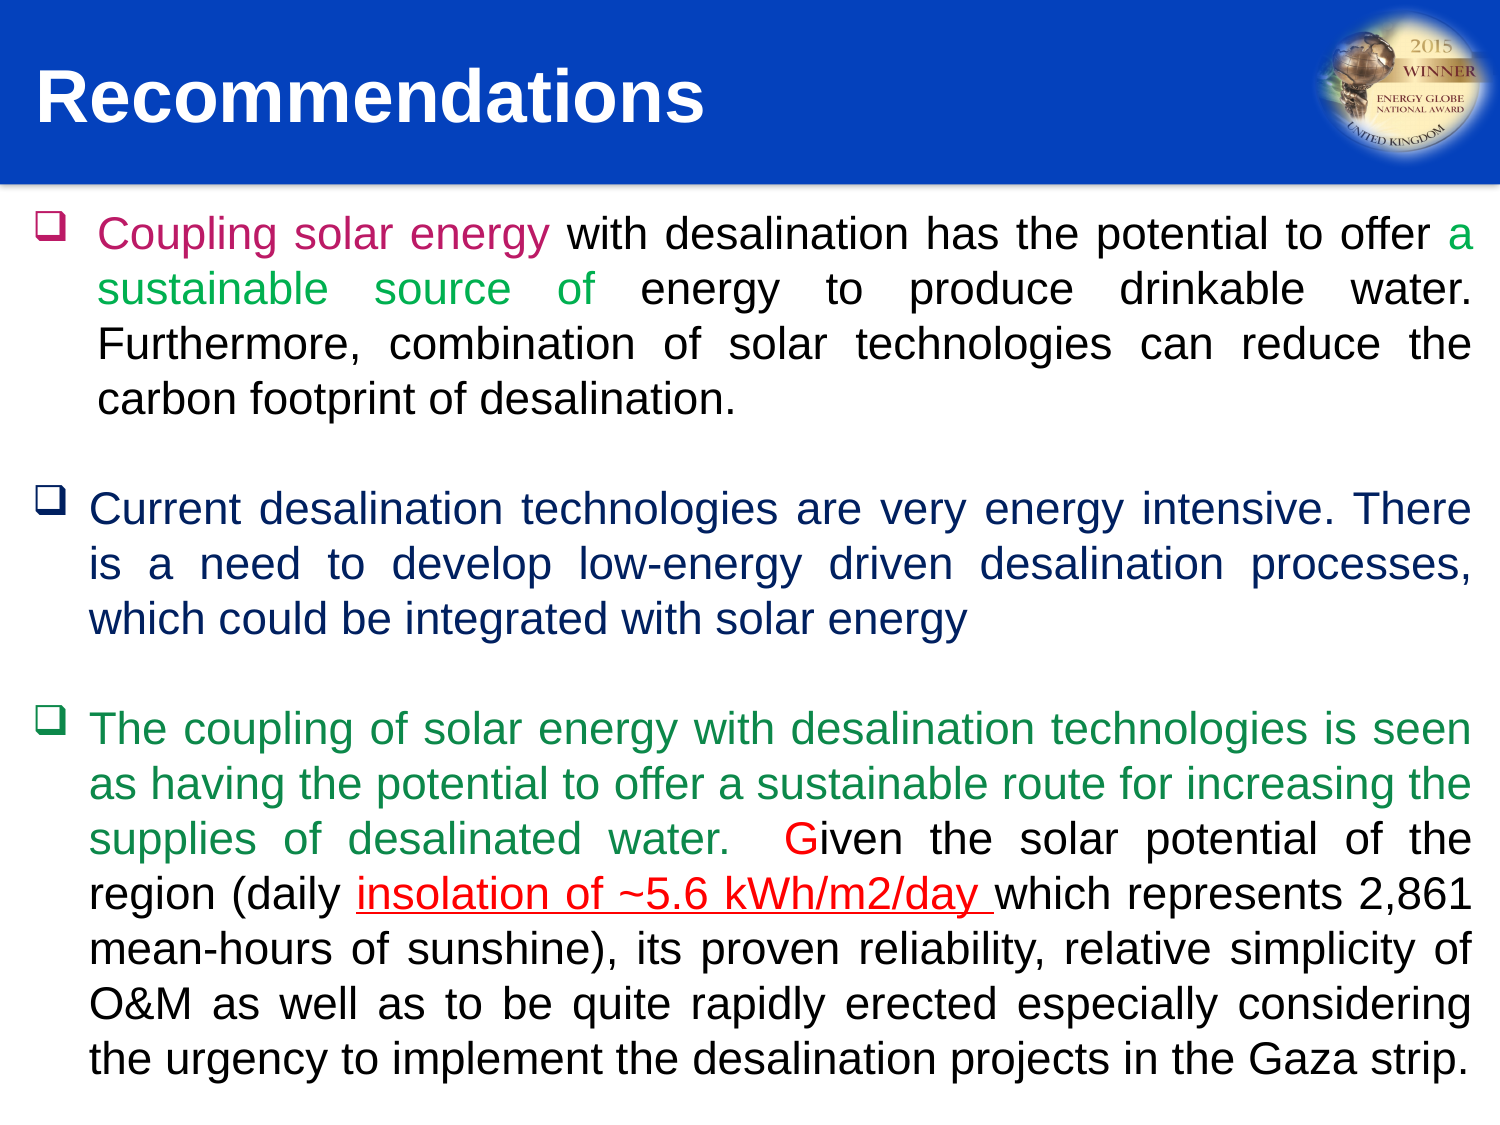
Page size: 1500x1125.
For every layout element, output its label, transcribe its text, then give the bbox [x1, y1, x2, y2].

text_box Coupling solar energy with desalination has the potential to offer a sustainable source of energy to produce drinkable water. Furthermore, combination of solar technologies can reduce the carbon footprint of desalination. Current desalination technologies are very energy intensive. There is a need to develop low-energy driven desalination processes, which could be integrated with solar energy The coupling of solar energy with desalination technologies is seen as having the potential to offer a sustainable route for increasing the supplies of desalinated water. Given the solar potential of the region (daily insolation of ~5.6 kWh/m2/day which represents 2,861 mean-hours of sunshine), its proven reliability, relative simplicity of O&M as well as to be quite rapidly erected especially considering the urgency to implement the desalination projects in the Gaza strip. [17, 196, 1489, 1125]
title Recommendations [0, 0, 1500, 185]
picture [1304, 0, 1500, 173]
